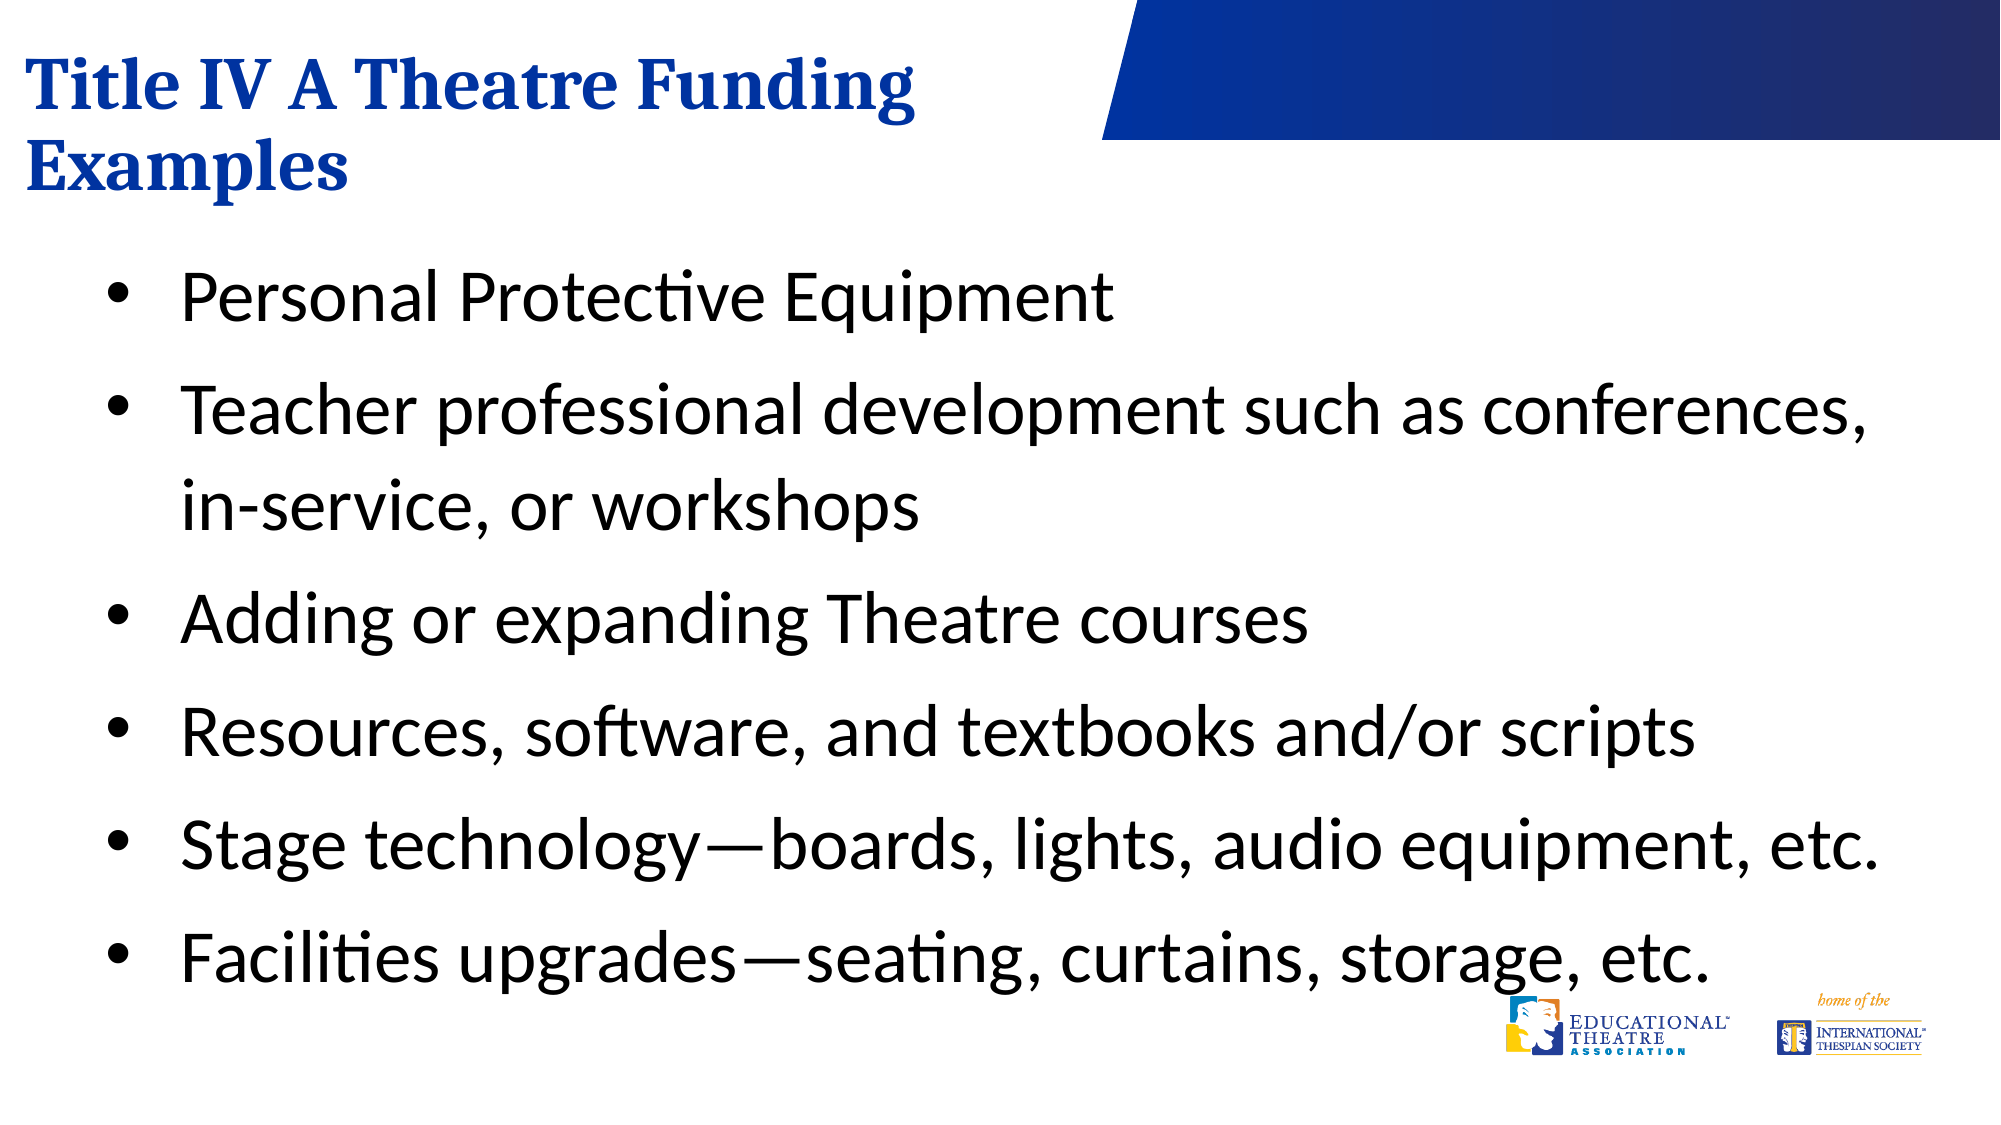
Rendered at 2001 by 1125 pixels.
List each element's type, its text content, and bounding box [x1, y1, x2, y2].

picture [1427, 927, 2001, 1125]
text_box Personal Protective Equipment Teacher professional development such as conferences, in-service, or workshops Adding or expanding Theatre courses Resources, software, and textbooks and/or scripts Stage technology—boards, lights, audio equipment, etc. Facilities upgrades—seating, curtains, storage, etc. [90, 232, 1909, 1005]
list Title IV A Theatre Funding Examples [10, 37, 1171, 204]
